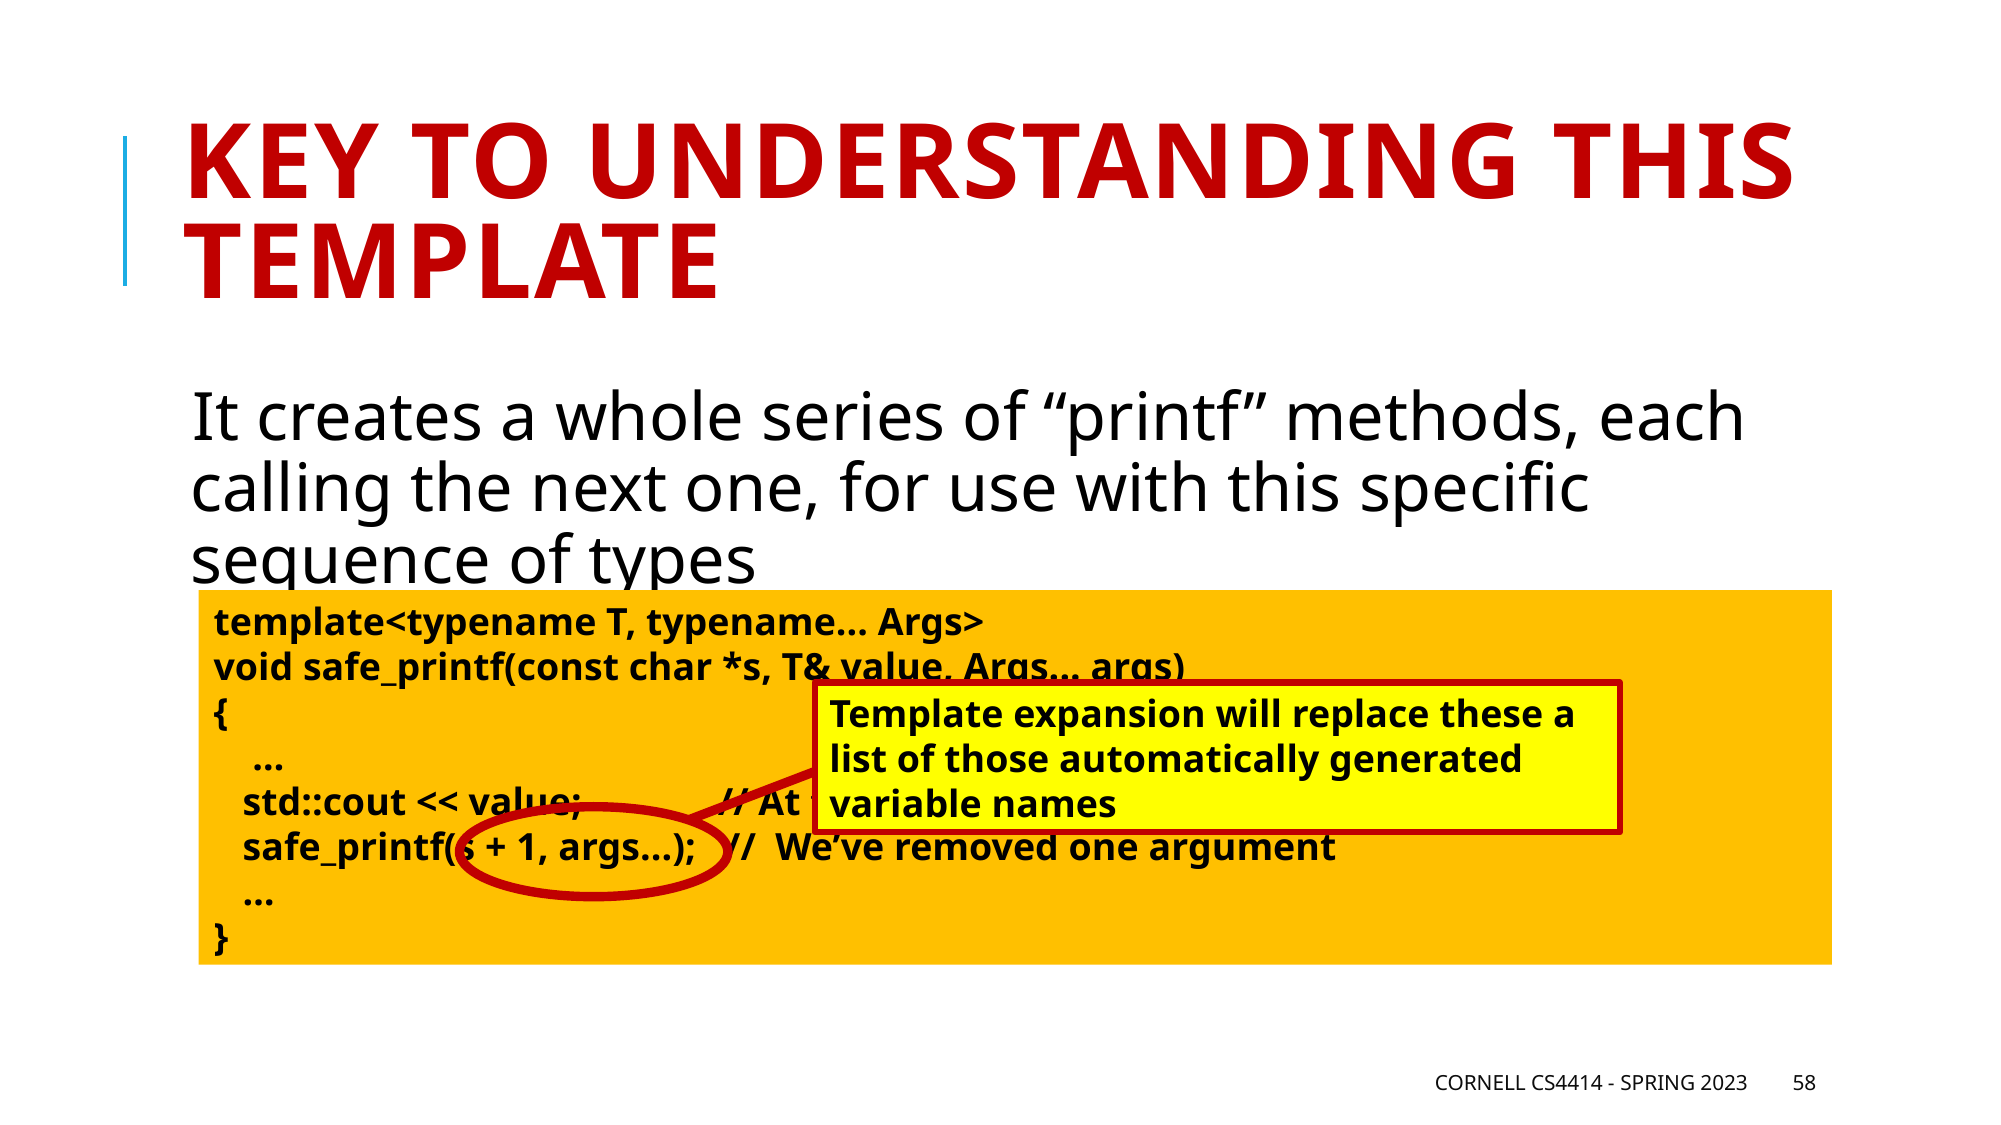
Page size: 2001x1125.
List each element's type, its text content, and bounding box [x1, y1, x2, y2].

slide_number 58 [1777, 1061, 1938, 1107]
list It creates a whole series of “printf” methods, each calling the next one, for use with this specific sequence of types [168, 375, 1914, 1035]
footer Cornell CS4414 - Spring 2023 [794, 1061, 1763, 1107]
text_box template<typename T, typename... Args> void safe_printf(const char *s, T& value, Args... args) { … std::cout << value; // At this point C++ “knows” value is of type T! safe_printf(s + 1, args...); // We’ve removed one argument … } [198, 590, 1832, 965]
text_box Template expansion will replace these a list of those automatically generated variable names [814, 682, 1620, 833]
text_box [458, 805, 730, 898]
title Key to understanding this template [168, 96, 1914, 342]
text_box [688, 771, 815, 821]
